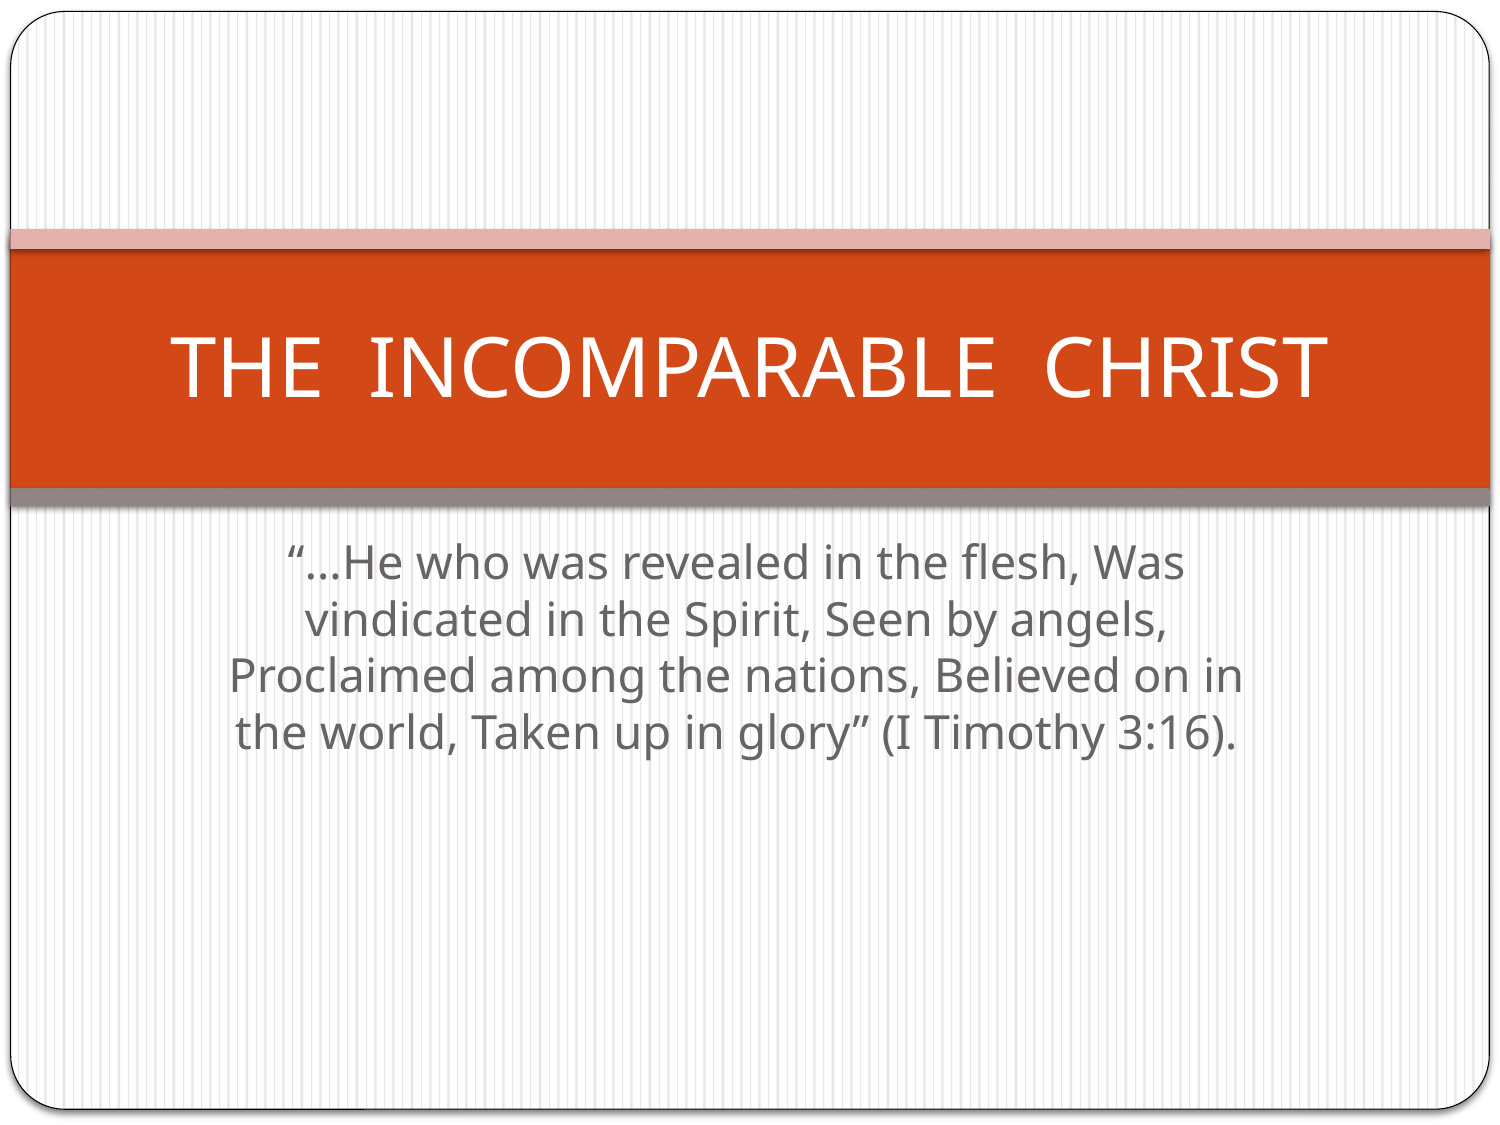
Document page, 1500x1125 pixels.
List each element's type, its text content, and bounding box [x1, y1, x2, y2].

title THE INCOMPARABLE CHRIST [75, 247, 1425, 489]
subtitle “…He who was revealed in the flesh, Was vindicated in the Spirit, Seen by angels, Proclaimed among the nations, Believed on in the world, Taken up in glory” (I Timothy 3:16). [212, 525, 1263, 788]
